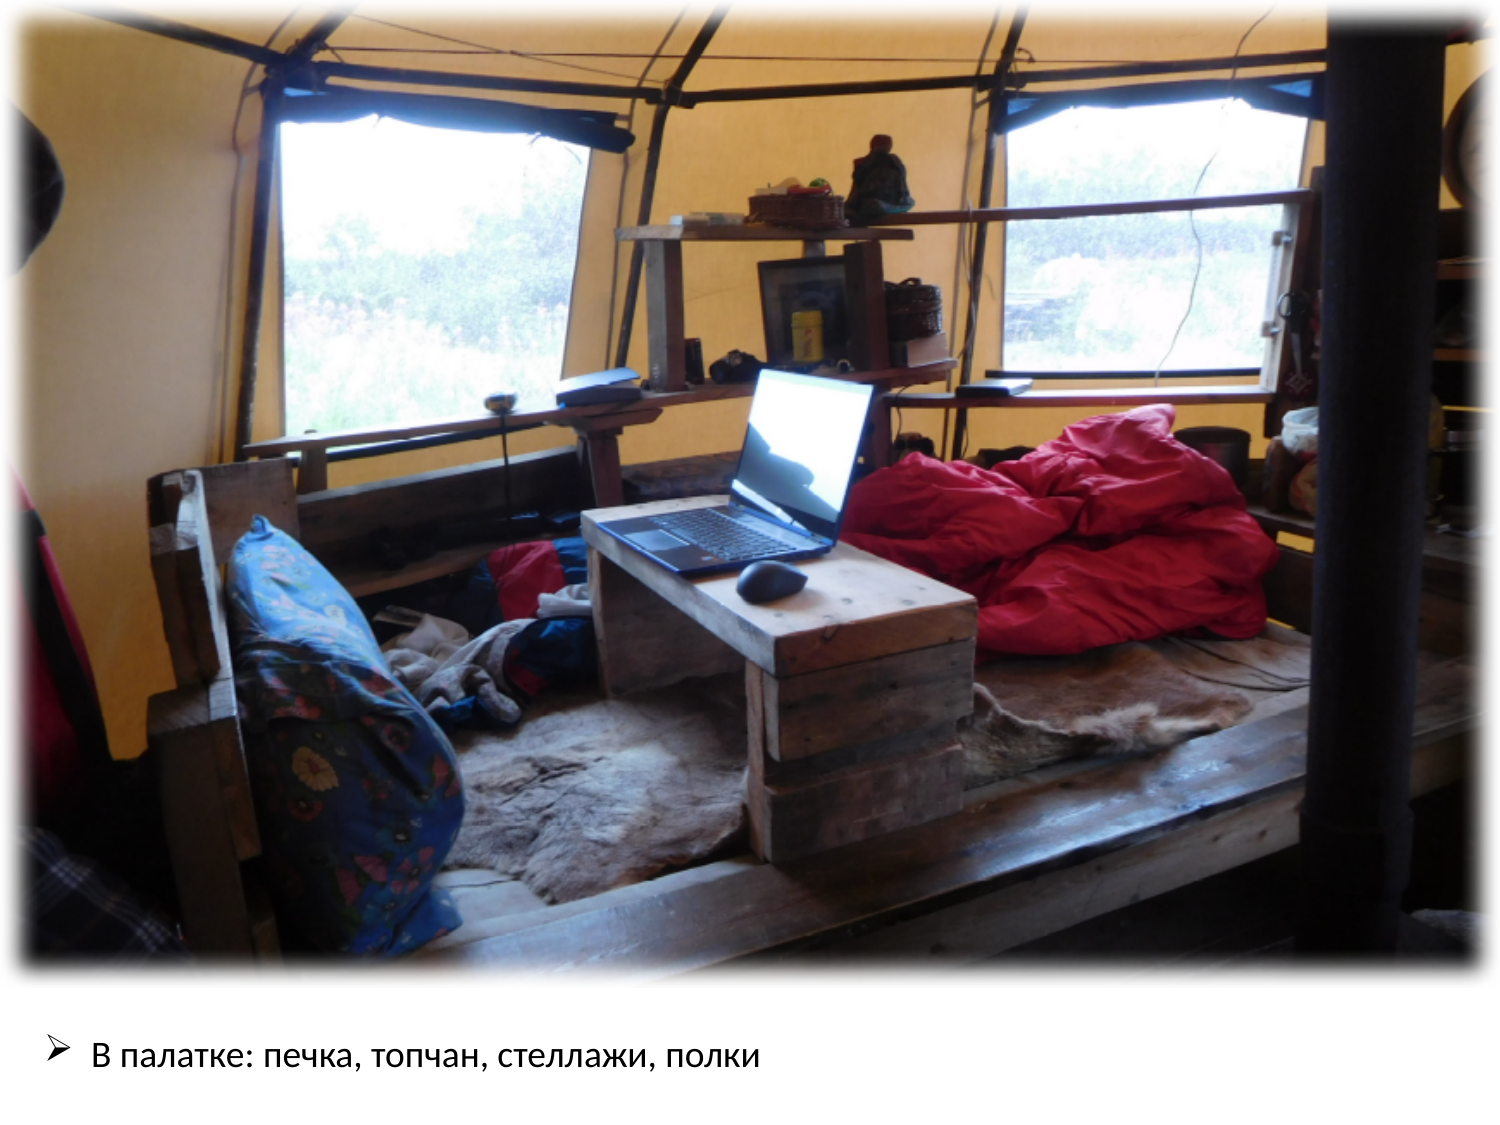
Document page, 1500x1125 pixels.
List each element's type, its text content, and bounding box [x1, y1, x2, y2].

text_box В палатке: печка, топчан, стеллажи, полки [29, 1023, 1117, 1083]
picture [0, 0, 1500, 988]
